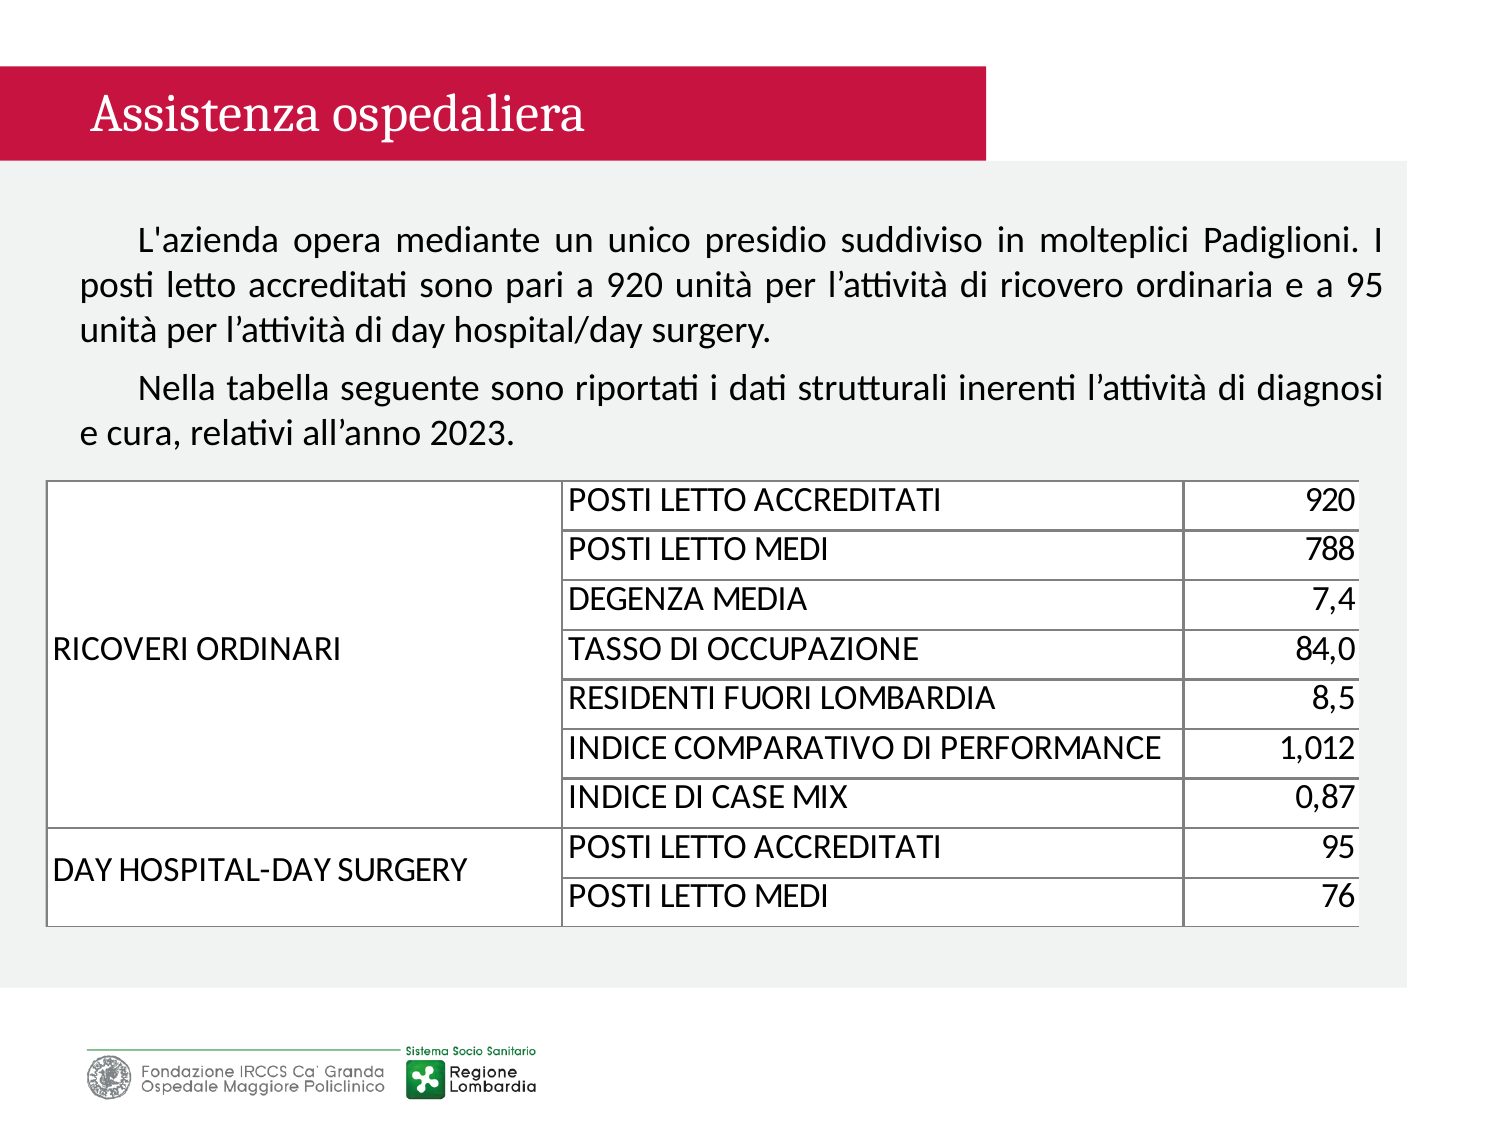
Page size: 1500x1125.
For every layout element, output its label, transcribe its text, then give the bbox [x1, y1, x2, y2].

text_box [0, 159, 1409, 990]
picture [84, 1036, 538, 1115]
text_box L'azienda opera mediante un unico presidio suddiviso in molteplici Padiglioni. I posti letto accreditati sono pari a 920 unità per l’attività di ricovero ordinaria e a 95 unità per l’attività di day hospital/day surgery. Nella tabella seguente sono riportati i dati strutturali inerenti l’attività di diagnosi e cura, relativi all’anno 2023. [64, 208, 1400, 1000]
text_box [0, 64, 988, 163]
picture [45, 479, 1362, 929]
text_box Assistenza ospedaliera [76, 66, 849, 131]
